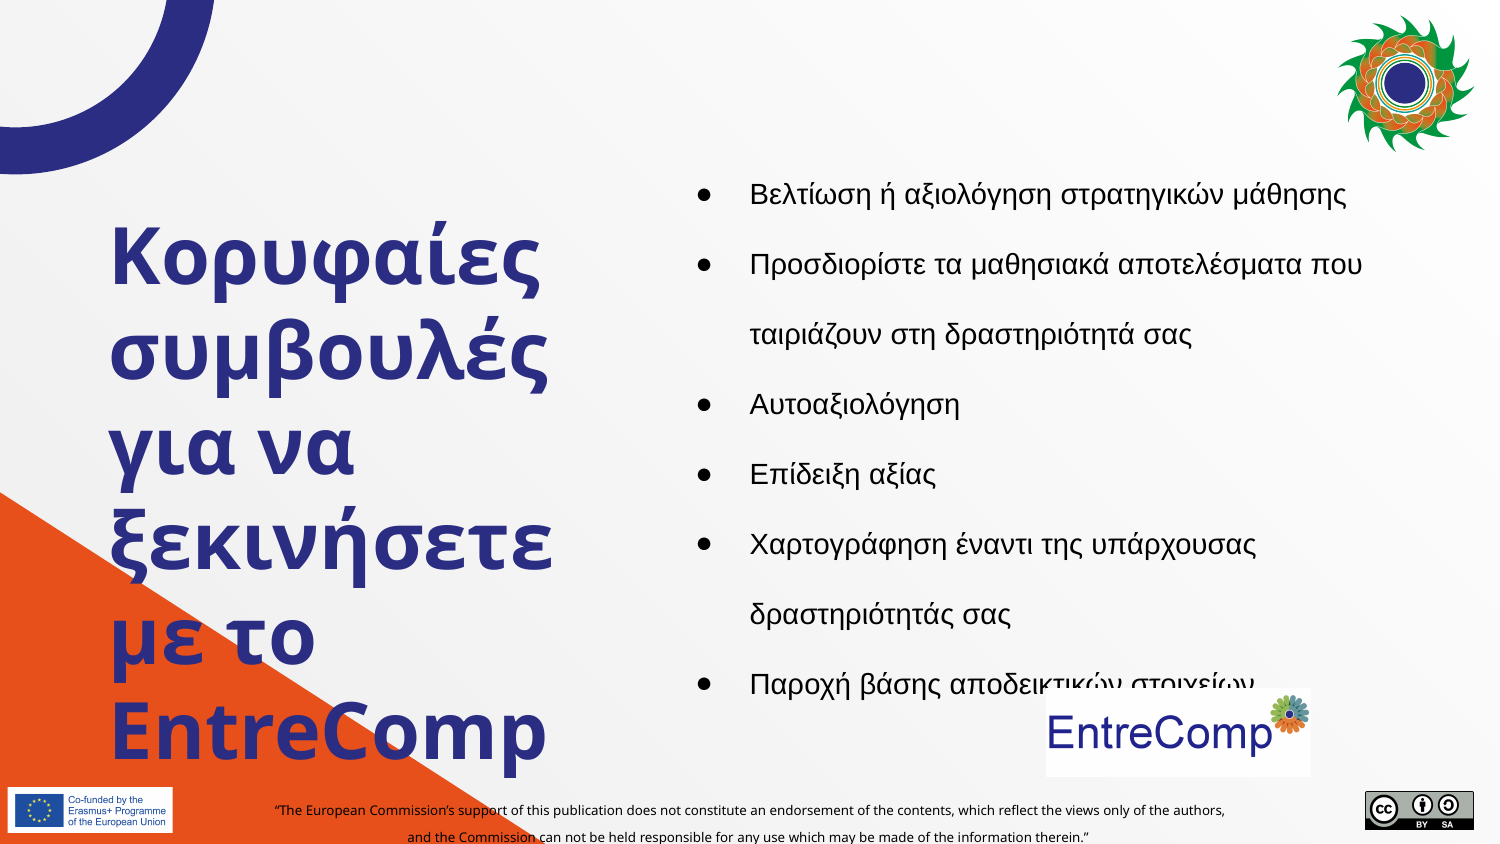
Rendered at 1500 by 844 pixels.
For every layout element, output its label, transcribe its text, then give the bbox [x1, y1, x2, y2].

picture [7, 787, 173, 833]
subtitle Βελτίωση ή αξιολόγηση στρατηγικών μάθησης Προσδιορίστε τα μαθησιακά αποτελέσματα που ταιριάζουν στη δραστηριότητά σας Αυτοαξιολόγηση Επίδειξη αξίας Χαρτογράφηση έναντι της υπάρχουσας δραστηριότητάς σας Παροχή βάσης αποδεικτικών στοιχείων [659, 125, 1434, 633]
picture [1046, 688, 1311, 777]
picture [1336, 14, 1476, 154]
title Κορυφαίες συμβουλές για να ξεκινήσετε με το EntreComp [93, 190, 659, 360]
picture [1365, 791, 1474, 830]
